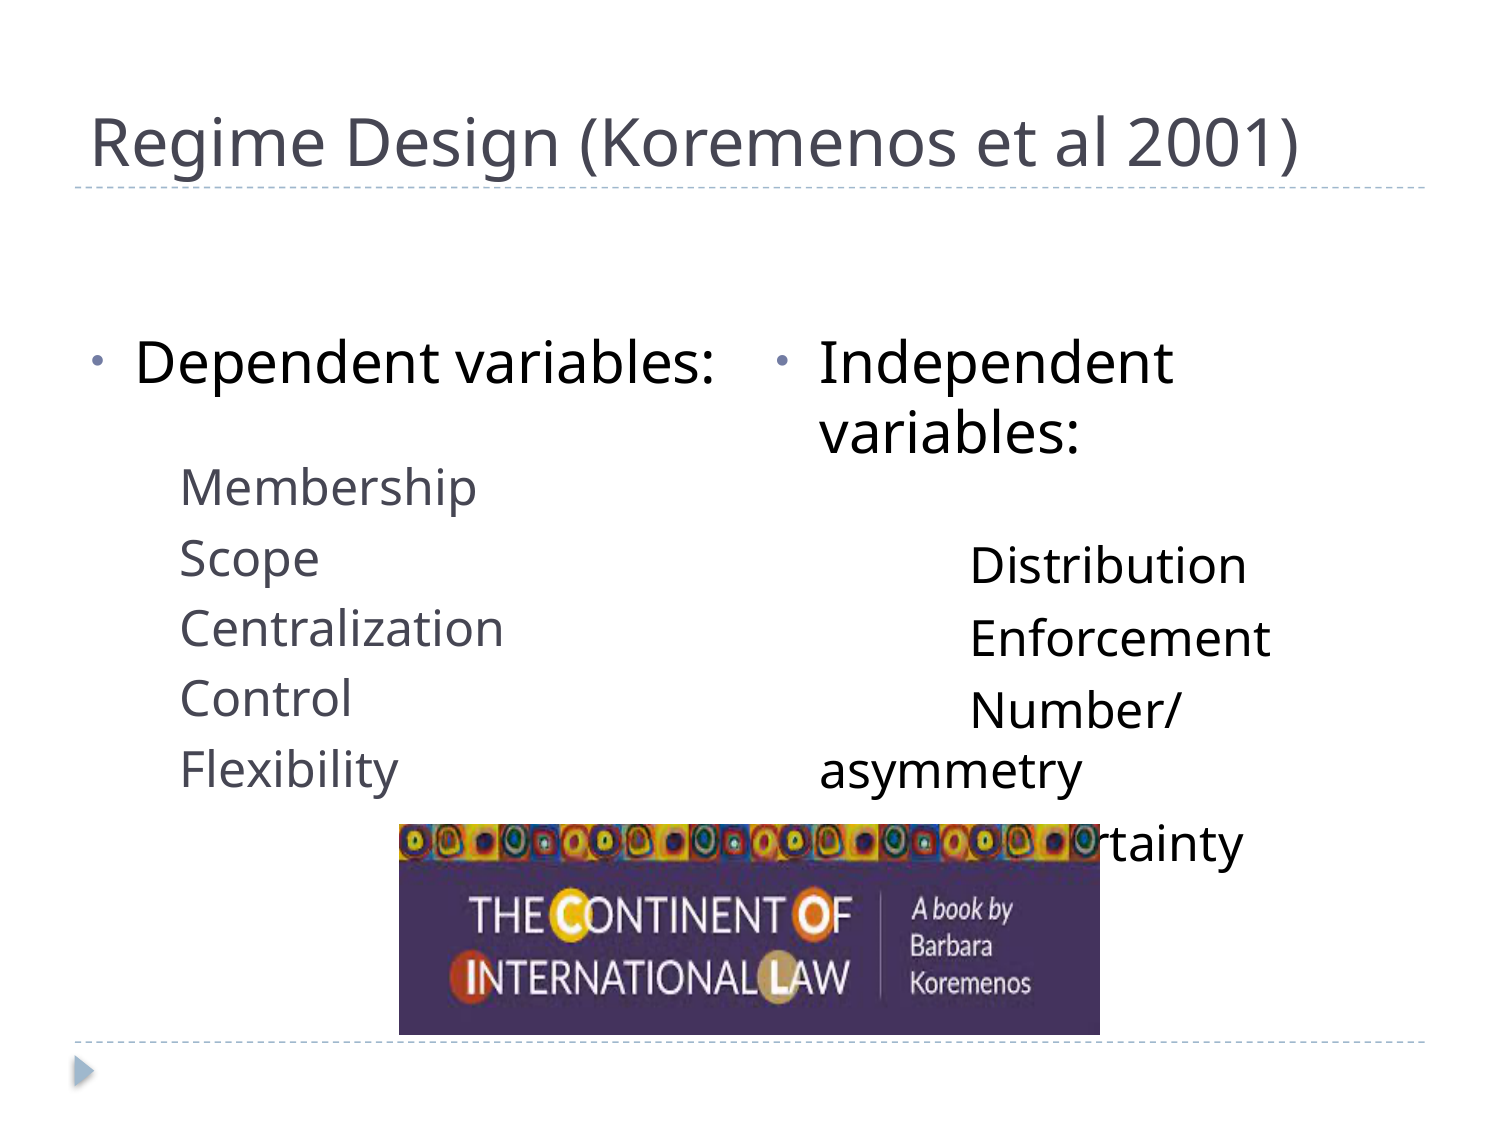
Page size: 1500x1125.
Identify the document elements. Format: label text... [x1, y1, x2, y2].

title Regime Design (Koremenos et al 2001) [75, 37, 1425, 188]
list Dependent variables: Membership Scope Centralization Control Flexibility [75, 262, 738, 1010]
picture [399, 824, 1101, 1035]
list Independent variables: Distribution Enforcement Number/asymmetry Uncertainty [759, 262, 1423, 1010]
